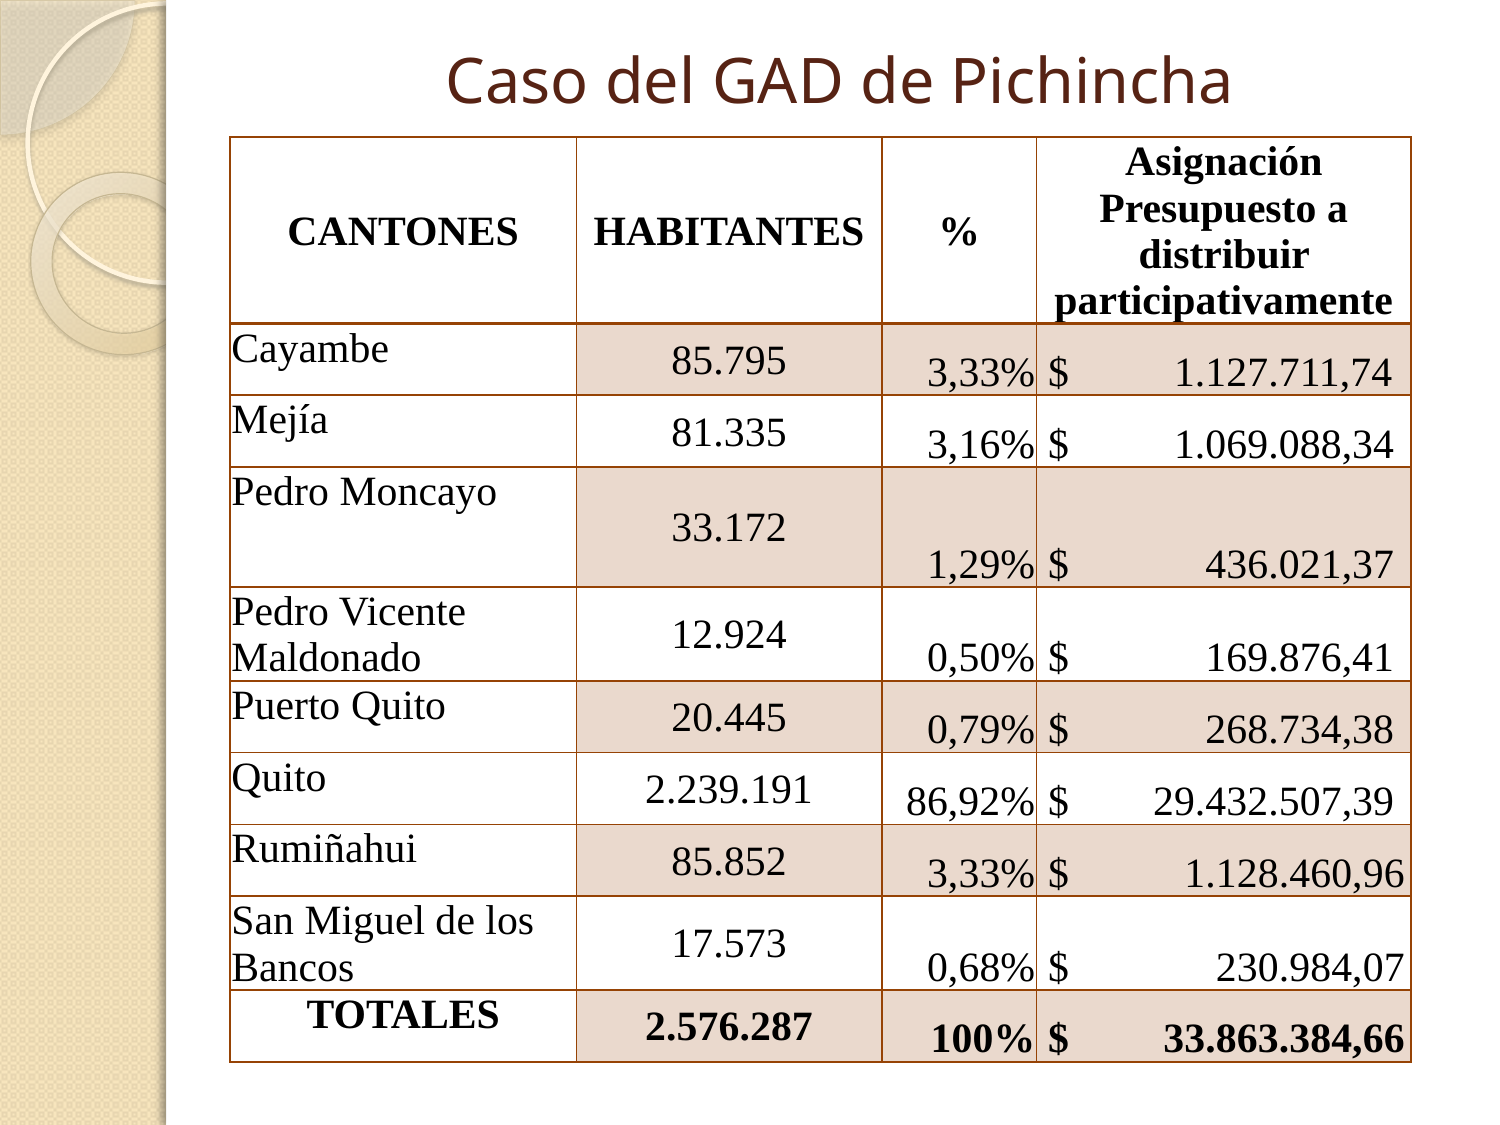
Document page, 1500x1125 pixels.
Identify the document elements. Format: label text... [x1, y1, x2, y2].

table_cell $ 33.863.384,66 [1037, 991, 1410, 1061]
table_cell $ 169.876,41 [1037, 588, 1410, 680]
table_cell 81.335 [577, 396, 881, 466]
table_cell Rumiñahui [231, 825, 576, 895]
table_cell $ 1.069.088,34 [1037, 396, 1410, 466]
table_cell 100% [883, 991, 1036, 1061]
table_cell 3,16% [883, 396, 1036, 466]
table_cell Pedro Vicente Maldonado [231, 588, 576, 680]
table_cell Mejía [231, 396, 576, 466]
table_cell 17.573 [577, 897, 881, 989]
table_cell San Miguel de los Bancos [231, 897, 576, 989]
table_cell $ 29.432.507,39 [1037, 753, 1410, 824]
table_cell 12.924 [577, 588, 881, 680]
table_cell 0,50% [883, 588, 1036, 680]
table_cell 86,92% [883, 753, 1036, 824]
table_header Asignación Presupuesto a distribuir participativamente [1037, 138, 1410, 322]
table_header CANTONES [231, 138, 576, 322]
table_header % [883, 138, 1036, 322]
table_cell 20.445 [577, 682, 881, 752]
table_cell 33.172 [577, 468, 881, 586]
table_cell Pedro Moncayo [231, 468, 576, 586]
table_cell Cayambe [231, 325, 576, 394]
table_cell 0,68% [883, 897, 1036, 989]
table_cell $ 268.734,38 [1037, 682, 1410, 752]
table_cell TOTALES [231, 991, 576, 1061]
table_cell 0,79% [883, 682, 1036, 752]
table_cell $ 1.128.460,96 [1037, 825, 1410, 895]
table_cell $ 230.984,07 [1037, 897, 1410, 989]
table_cell 3,33% [883, 825, 1036, 895]
table_cell 3,33% [883, 325, 1036, 394]
table_cell 85.795 [577, 325, 881, 394]
table_cell Puerto Quito [231, 682, 576, 752]
table_cell 85.852 [577, 825, 881, 895]
title Caso del GAD de Pichincha [431, 7, 1265, 136]
table_header HABITANTES [577, 138, 881, 322]
table_cell 2.576.287 [577, 991, 881, 1061]
table_cell $ 436.021,37 [1037, 468, 1410, 586]
table_cell 1,29% [883, 468, 1036, 586]
table_cell $ 1.127.711,74 [1037, 325, 1410, 394]
table_cell 2.239.191 [577, 753, 881, 824]
table_cell Quito [231, 753, 576, 824]
